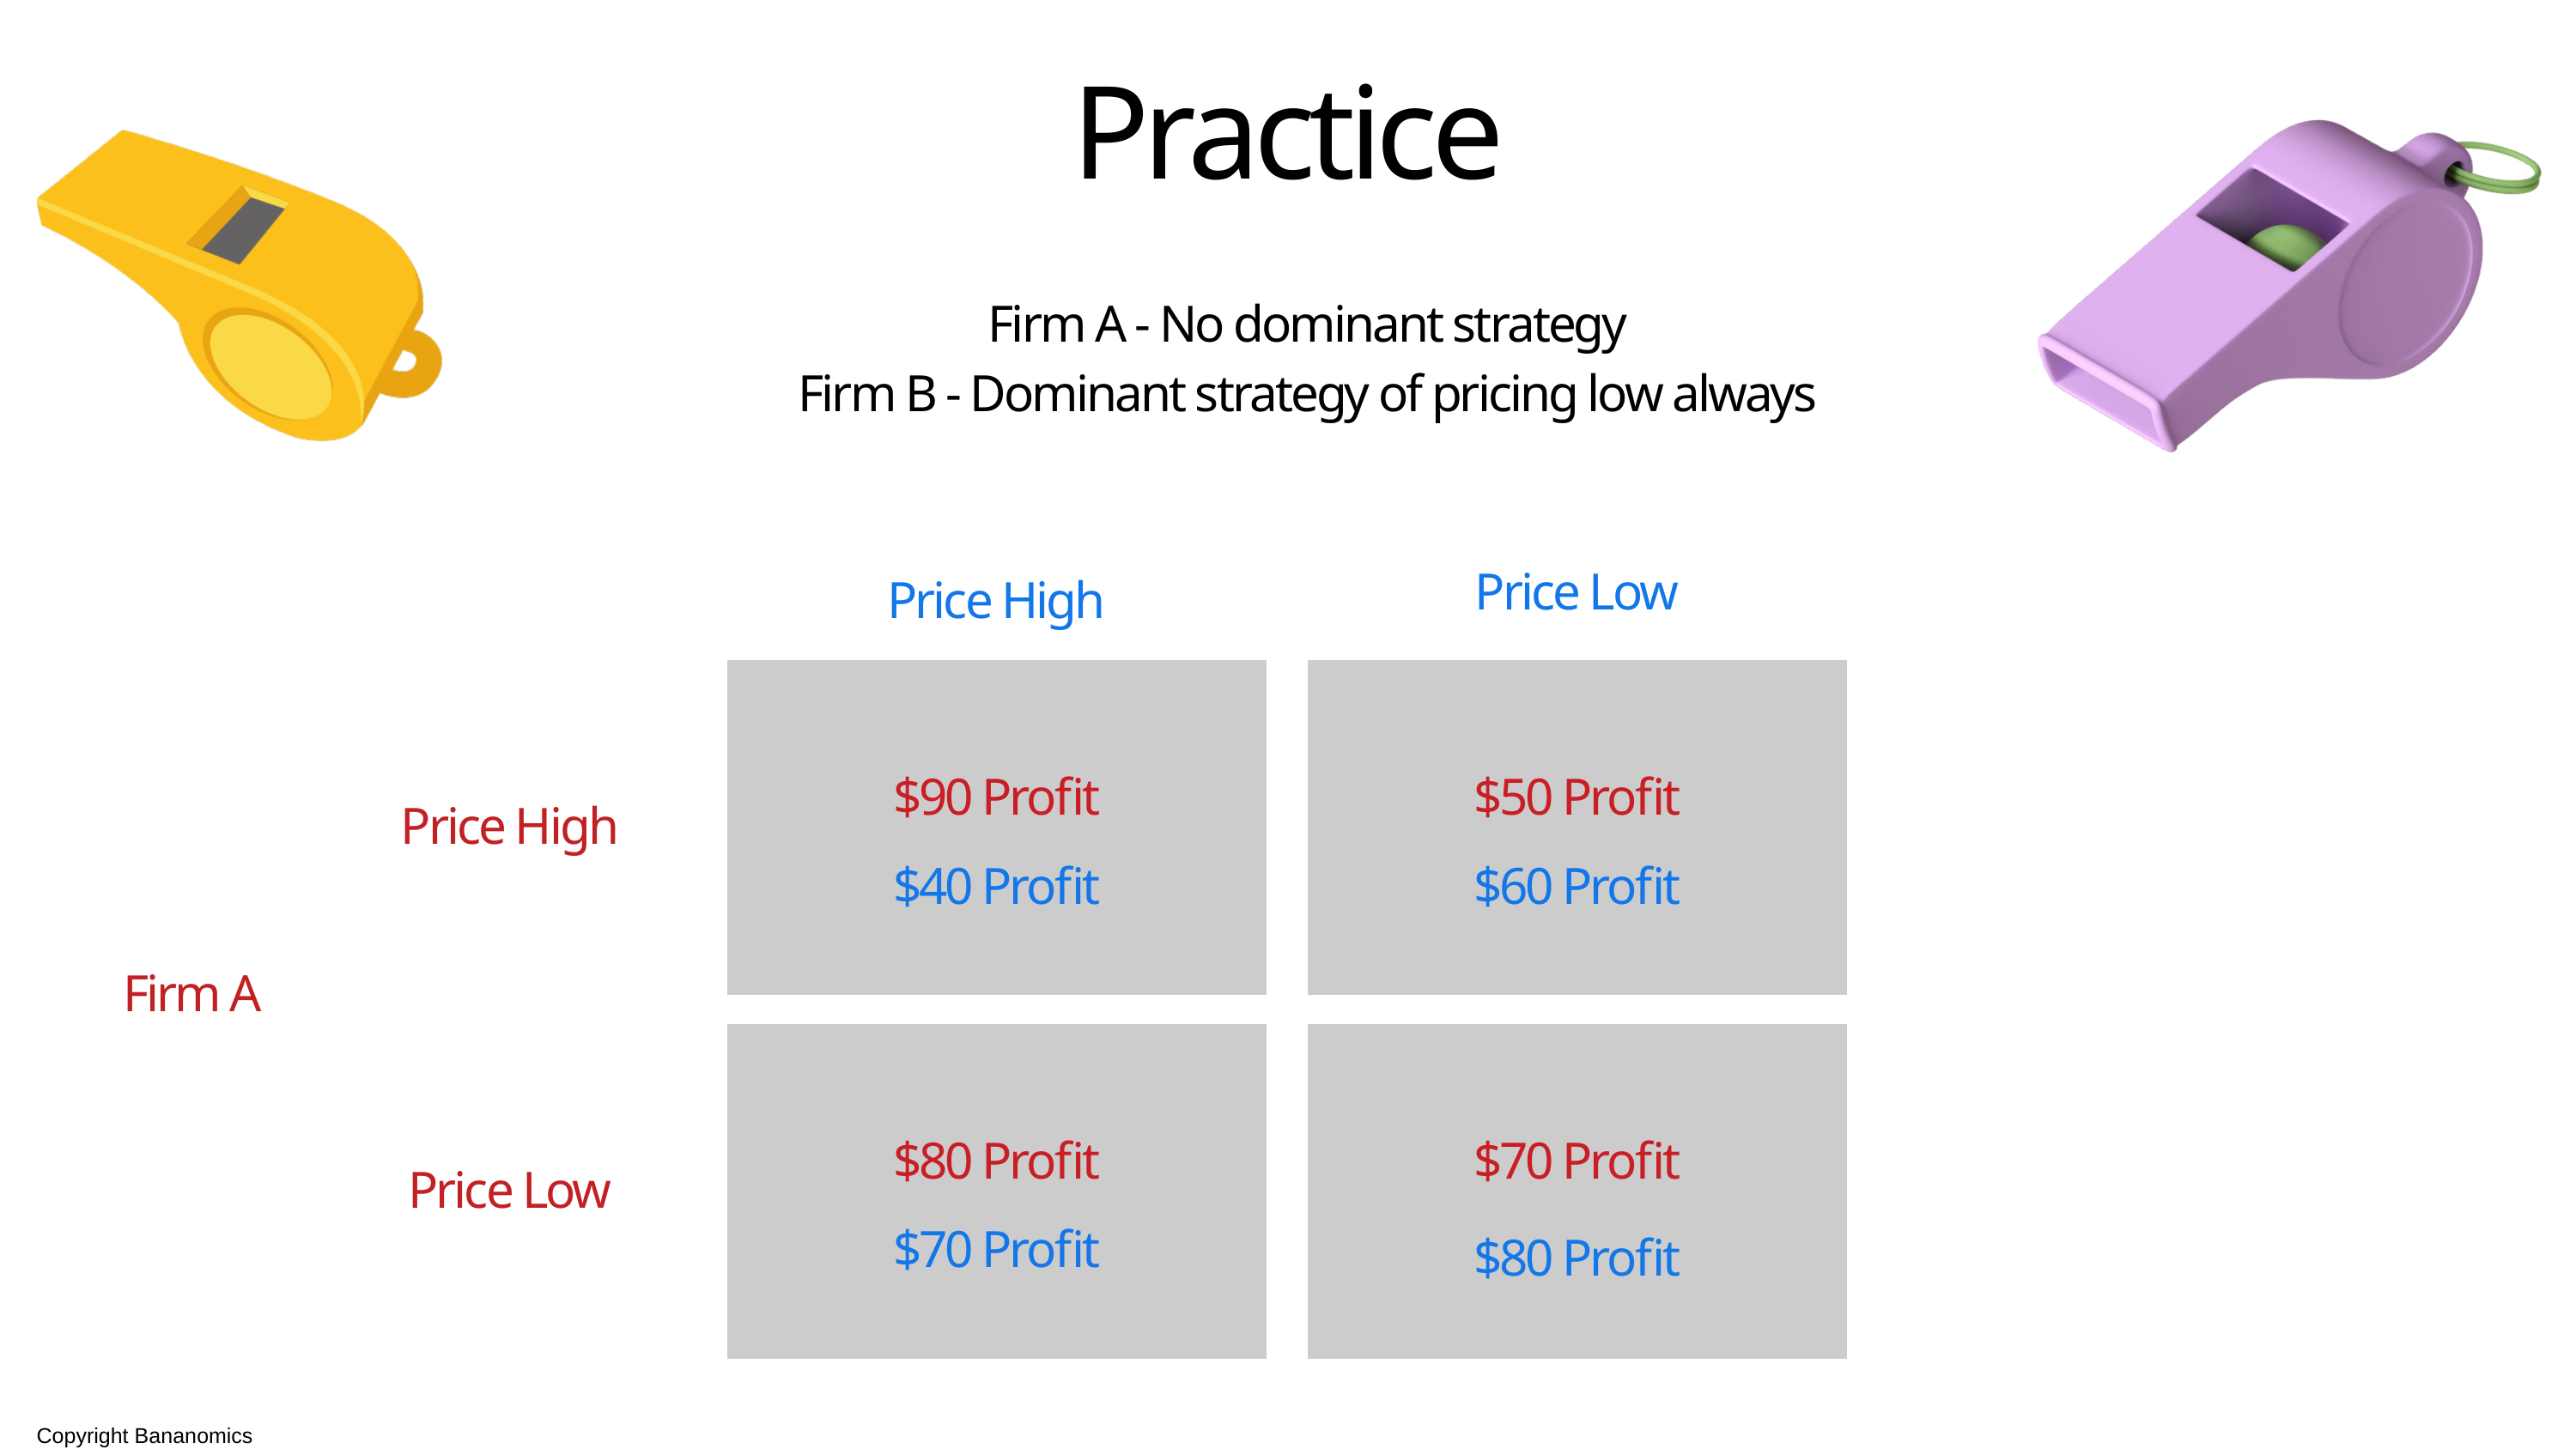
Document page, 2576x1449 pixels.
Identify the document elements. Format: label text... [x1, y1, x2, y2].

text_box Price Low [334, 1170, 686, 1219]
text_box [726, 659, 1267, 996]
picture [37, 130, 455, 452]
picture [2038, 118, 2543, 452]
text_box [1307, 659, 1847, 996]
text_box Price Low [1401, 572, 1753, 621]
text_box Firm A - No dominant strategy Firm B - Dominant strategy of pricing low always [459, 301, 2033, 421]
text_box Price High [334, 807, 686, 855]
text_box Copyright Bananomics [0, 1417, 553, 1448]
text_box Firm A [16, 974, 368, 1022]
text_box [136, 64, 2440, 292]
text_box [726, 1023, 1267, 1359]
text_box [1307, 1023, 1847, 1359]
text_box Price High [821, 580, 1172, 628]
